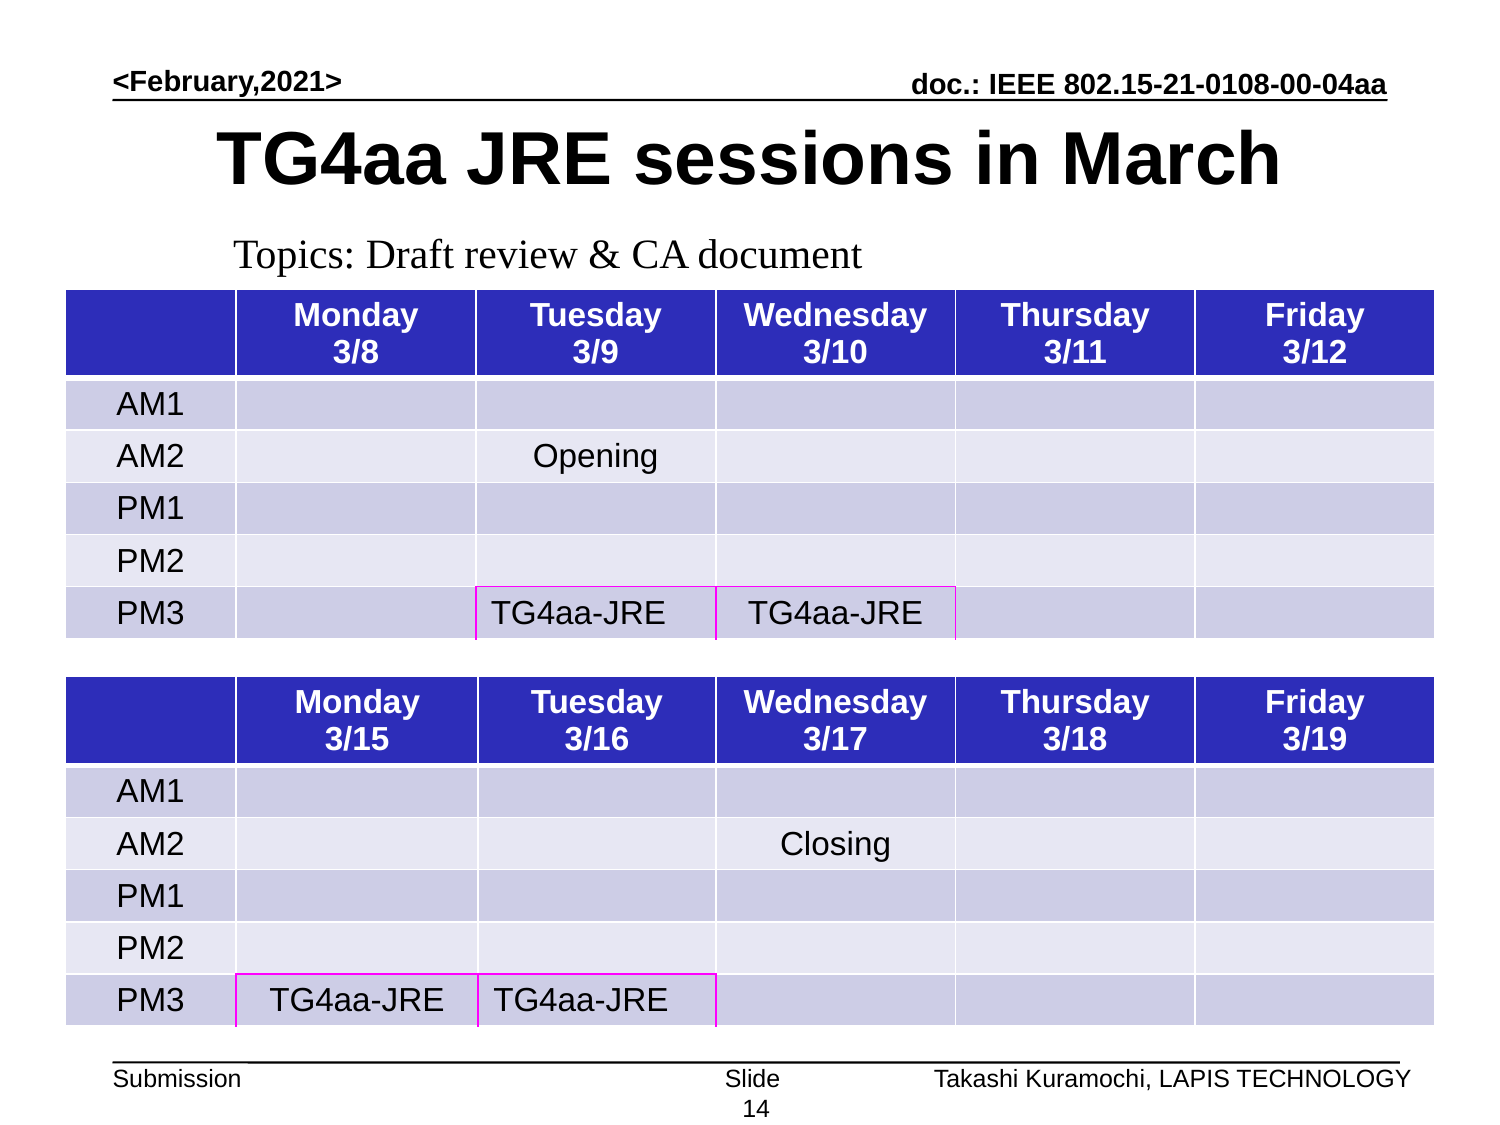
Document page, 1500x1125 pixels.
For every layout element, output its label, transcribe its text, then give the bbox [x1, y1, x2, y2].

table_header Friday 3/19 [1196, 677, 1434, 763]
table_cell TG4aa-JRE [717, 587, 955, 638]
table_cell [956, 870, 1194, 921]
table_cell PM1 [66, 870, 235, 921]
slide_number Slide 14 [712, 1062, 800, 1093]
table_cell [956, 975, 1194, 1025]
table_cell AM2 [66, 431, 235, 482]
table_cell [717, 381, 955, 429]
table_cell PM2 [66, 535, 235, 586]
table_cell [237, 431, 475, 482]
table_cell [237, 818, 477, 869]
text_box Topics: Draft review & CA document [218, 219, 1211, 285]
table_cell [1196, 768, 1434, 817]
table_header Wednesday 3/17 [717, 677, 955, 763]
table_cell [956, 587, 1194, 638]
table_cell PM1 [66, 483, 235, 534]
table_cell [479, 818, 715, 869]
title TG4aa JRE sessions in March [112, 112, 1388, 197]
table_cell AM1 [66, 381, 235, 429]
table_cell [237, 870, 477, 921]
table_header [66, 677, 235, 763]
table_header Friday 3/12 [1196, 290, 1434, 375]
table_cell [237, 381, 475, 429]
table_cell PM2 [66, 923, 235, 973]
table_cell [956, 923, 1194, 973]
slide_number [112, 62, 375, 98]
table_cell PM3 [66, 587, 235, 638]
table_cell [477, 381, 715, 429]
table_cell [717, 768, 955, 817]
table_header [66, 290, 235, 375]
table_cell [237, 483, 475, 534]
table_cell [717, 975, 955, 1025]
table_header Wednesday 3/10 [717, 290, 955, 375]
table_cell [956, 431, 1194, 482]
table_cell [956, 768, 1194, 817]
table_cell [956, 818, 1194, 869]
table_cell TG4aa-JRE [237, 975, 477, 1025]
table_cell [1196, 818, 1434, 869]
table_cell [477, 483, 715, 534]
table_cell [956, 483, 1194, 534]
table_cell [479, 923, 715, 973]
table_cell [1196, 870, 1434, 921]
table_cell [717, 431, 955, 482]
table_header Thursday 3/11 [956, 290, 1194, 375]
table_header Tuesday 3/9 [477, 290, 715, 375]
table_header Monday 3/15 [237, 677, 477, 763]
table_cell PM3 [66, 975, 235, 1025]
table_cell [717, 483, 955, 534]
table_header Monday 3/8 [237, 290, 475, 375]
table_cell [1196, 535, 1434, 586]
table_cell [237, 923, 477, 973]
table_cell [1196, 975, 1434, 1025]
table_cell [717, 535, 955, 586]
table_cell [1196, 923, 1434, 973]
table_cell [237, 768, 477, 817]
footer Takashi Kuramochi, LAPIS TECHNOLOGY [820, 1062, 1413, 1125]
table_cell [1196, 483, 1434, 534]
table_cell [1196, 587, 1434, 638]
table_cell Opening [477, 431, 715, 482]
table_cell [717, 870, 955, 921]
table_cell AM1 [66, 768, 235, 817]
table_cell Closing [717, 818, 955, 869]
table_cell [479, 768, 715, 817]
table_cell [956, 535, 1194, 586]
table_cell [717, 923, 955, 973]
table_cell [479, 870, 715, 921]
table_cell TG4aa-JRE [479, 975, 715, 1025]
table_cell [477, 535, 715, 586]
table_cell AM2 [66, 818, 235, 869]
table_header Tuesday 3/16 [479, 677, 715, 763]
table_header Thursday 3/18 [956, 677, 1194, 763]
table_cell [1196, 381, 1434, 429]
table_cell [1196, 431, 1434, 482]
table_cell [237, 587, 475, 638]
table_cell [956, 381, 1194, 429]
table_cell TG4aa-JRE [477, 587, 715, 638]
table_cell [237, 535, 475, 586]
